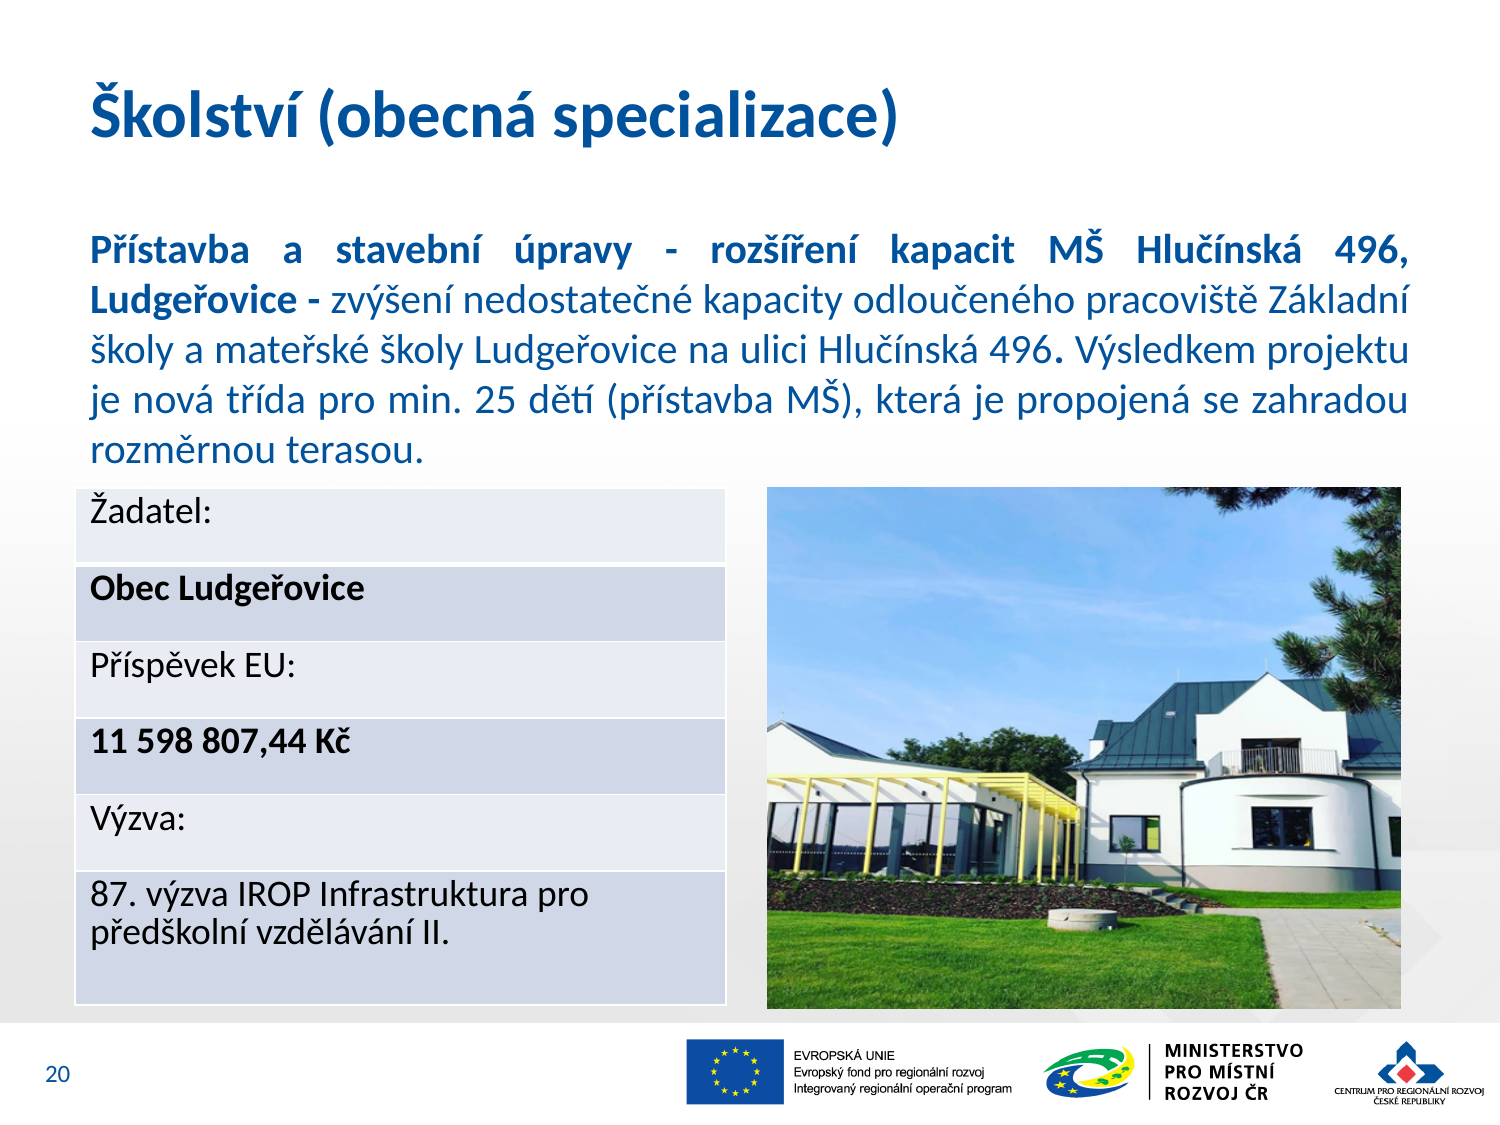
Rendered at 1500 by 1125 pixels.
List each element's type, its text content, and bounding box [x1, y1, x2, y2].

slide_number 20 [30, 1042, 113, 1103]
table_cell Obec Ludgeřovice [76, 567, 725, 641]
table_cell Příspěvek EU: [76, 642, 725, 717]
table_cell Výzva: [76, 795, 725, 870]
list Přístavba a stavební úpravy - rozšíření kapacit MŠ Hlučínská 496, Ludgeřovice - zvýšení nedostatečné kapacity odloučeného pracoviště Základní školy a mateřské školy Ludgeřovice na ulici Hlučínská 496. Výsledkem projektu je nová třída pro min. 25 dětí (přístavba MŠ), která je propojená se zahradou rozměrnou terasou. [75, 214, 1425, 1005]
table_cell 11 598 807,44 Kč [76, 719, 725, 794]
picture [0, 0, 1500, 1125]
table_cell 87. výzva IROP Infrastruktura pro předškolní vzdělávání II. [76, 872, 725, 1004]
title Školství (obecná specializace) [75, 42, 1425, 178]
table_header Žadatel: [76, 489, 725, 562]
